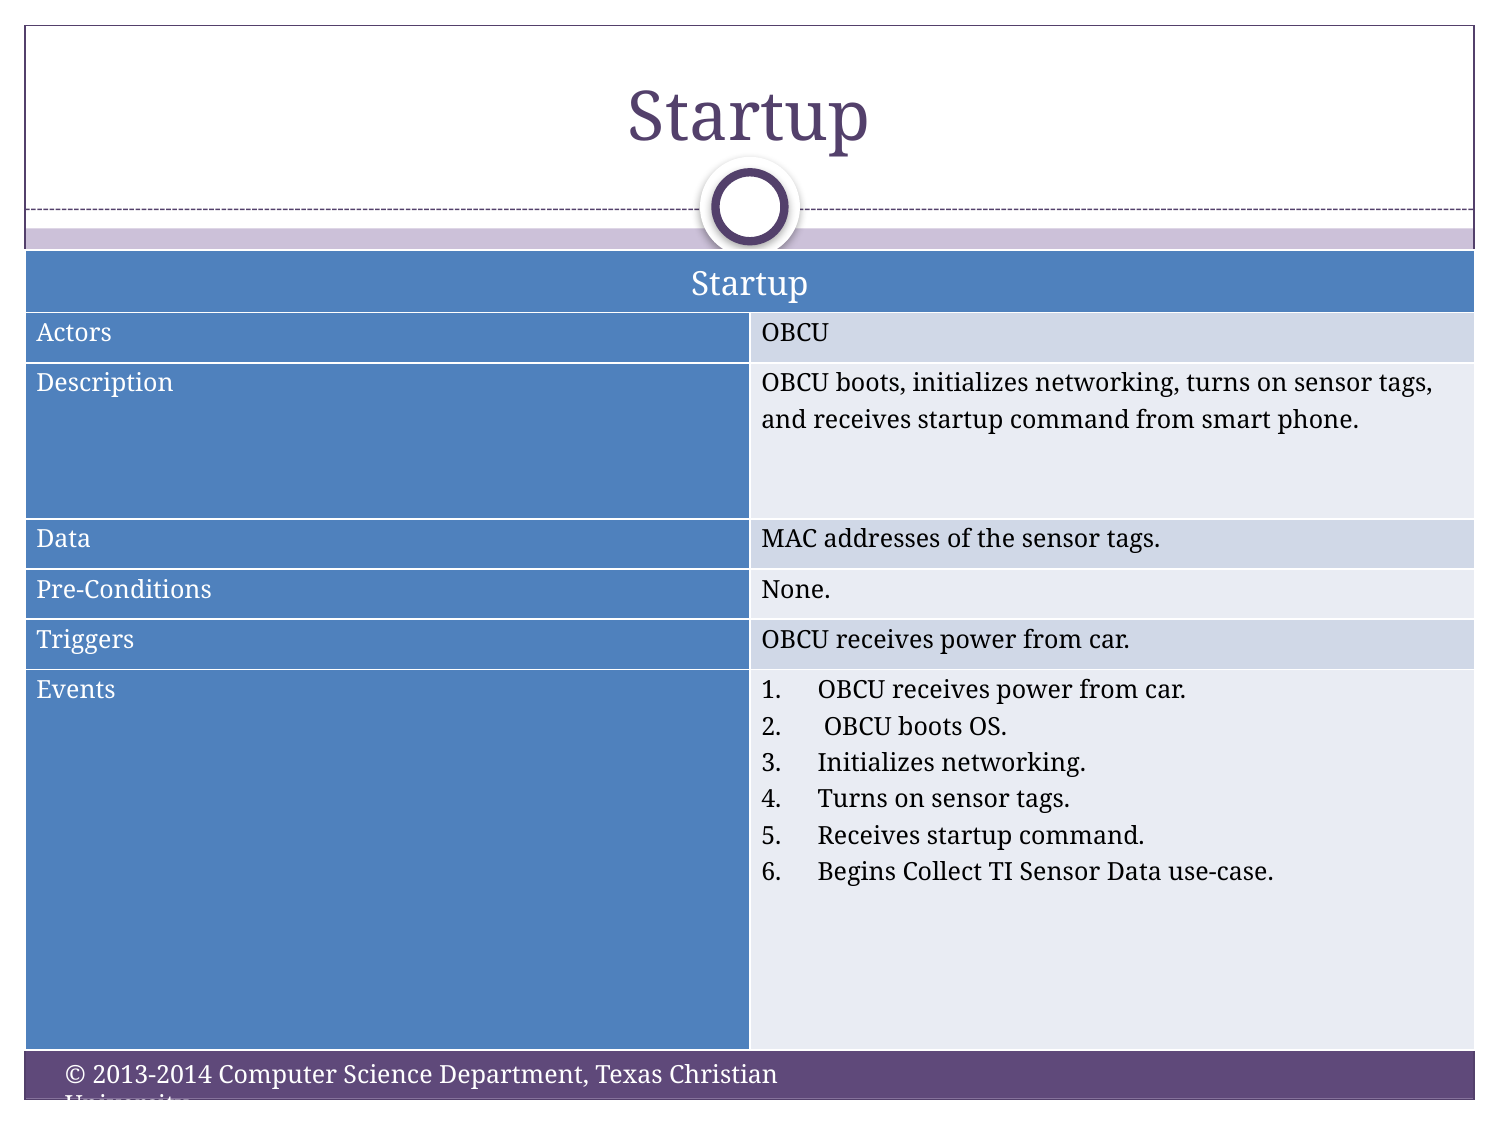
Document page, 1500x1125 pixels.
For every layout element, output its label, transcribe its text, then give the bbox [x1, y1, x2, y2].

table_cell OBCU receives power from car. [751, 620, 1474, 669]
table_cell OBCU receives power from car. OBCU boots OS. Initializes networking. Turns on sensor tags. Receives startup command. Begins Collect TI Sensor Data use-case. [751, 670, 1474, 1049]
table_cell Triggers [26, 620, 749, 669]
footer © 2013-2014 Computer Science Department, Texas Christian University [50, 1051, 888, 1112]
table_cell Data [26, 520, 749, 568]
table_cell None. [751, 570, 1474, 618]
table_cell Pre-Conditions [26, 570, 749, 618]
table_cell Actors [26, 313, 749, 362]
table_cell OBCU [751, 313, 1474, 362]
table_cell Description [26, 364, 749, 518]
table_cell MAC addresses of the sensor tags. [751, 520, 1474, 568]
table_cell Events [26, 670, 749, 1049]
table_header Startup [26, 251, 1474, 312]
title Startup [49, 37, 1450, 162]
table_cell OBCU boots, initializes networking, turns on sensor tags, and receives startup command from smart phone. [751, 364, 1474, 518]
